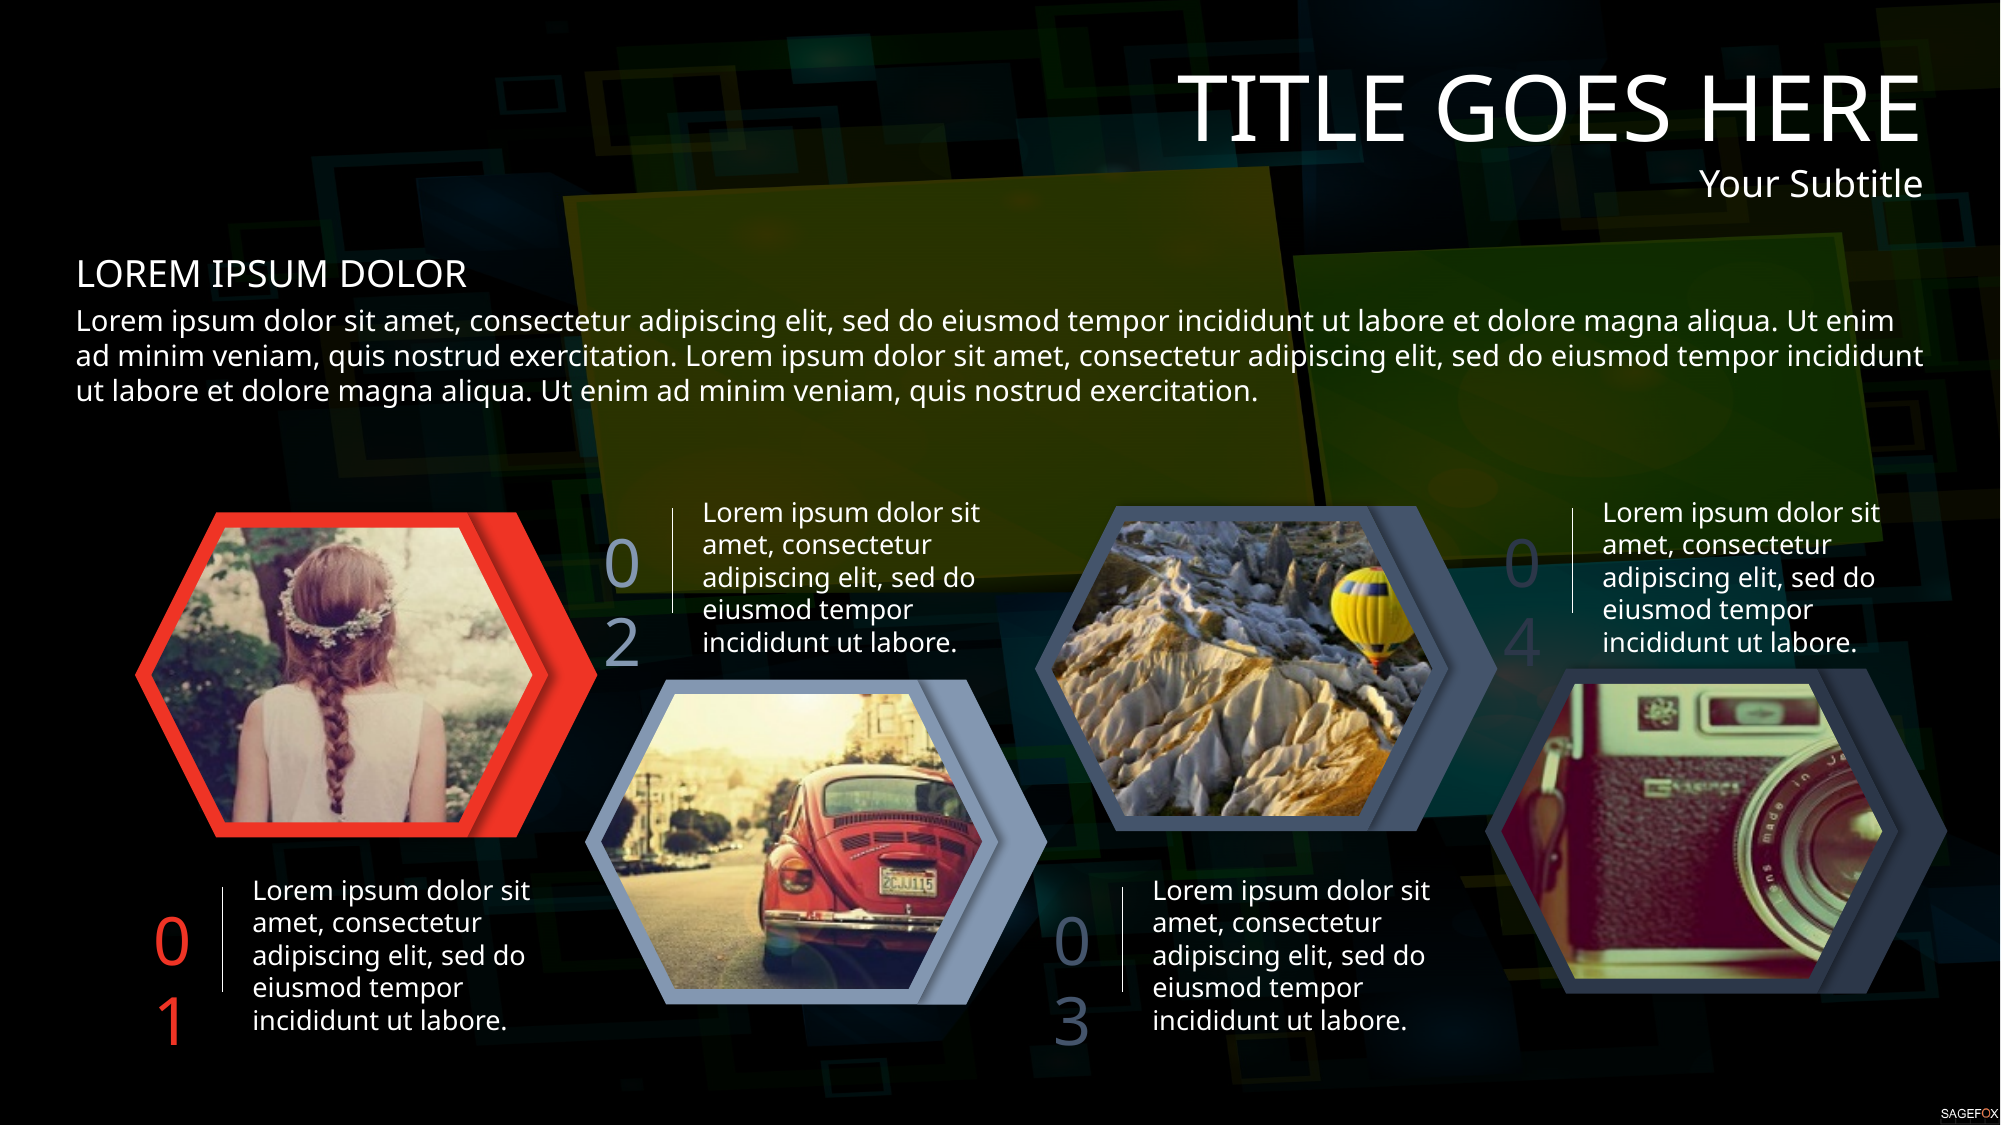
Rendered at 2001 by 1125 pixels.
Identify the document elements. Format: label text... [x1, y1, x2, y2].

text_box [1469, 487, 1948, 635]
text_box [134, 512, 598, 838]
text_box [569, 487, 1048, 635]
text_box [584, 679, 1048, 1005]
text_box TITLE GOES HERE Your Subtitle [1035, 42, 1939, 212]
picture [0, 0, 2001, 1125]
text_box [1019, 866, 1498, 1013]
text_box LOREM IPSUM DOLOR Lorem ipsum dolor sit amet, consectetur adipiscing elit, sed do eiusmod tempor incididunt ut labore et dolore magna aliqua. Ut enim ad minim veniam, quis nostrud exercitation. Lorem ipsum dolor sit amet, consectetur adipiscing elit, sed do eiusmod tempor incididunt ut labore et dolore magna aliqua. Ut enim ad minim veniam, quis nostrud exercitation. [60, 242, 1947, 415]
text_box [1034, 506, 1498, 832]
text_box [119, 866, 598, 1013]
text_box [1484, 668, 1948, 994]
